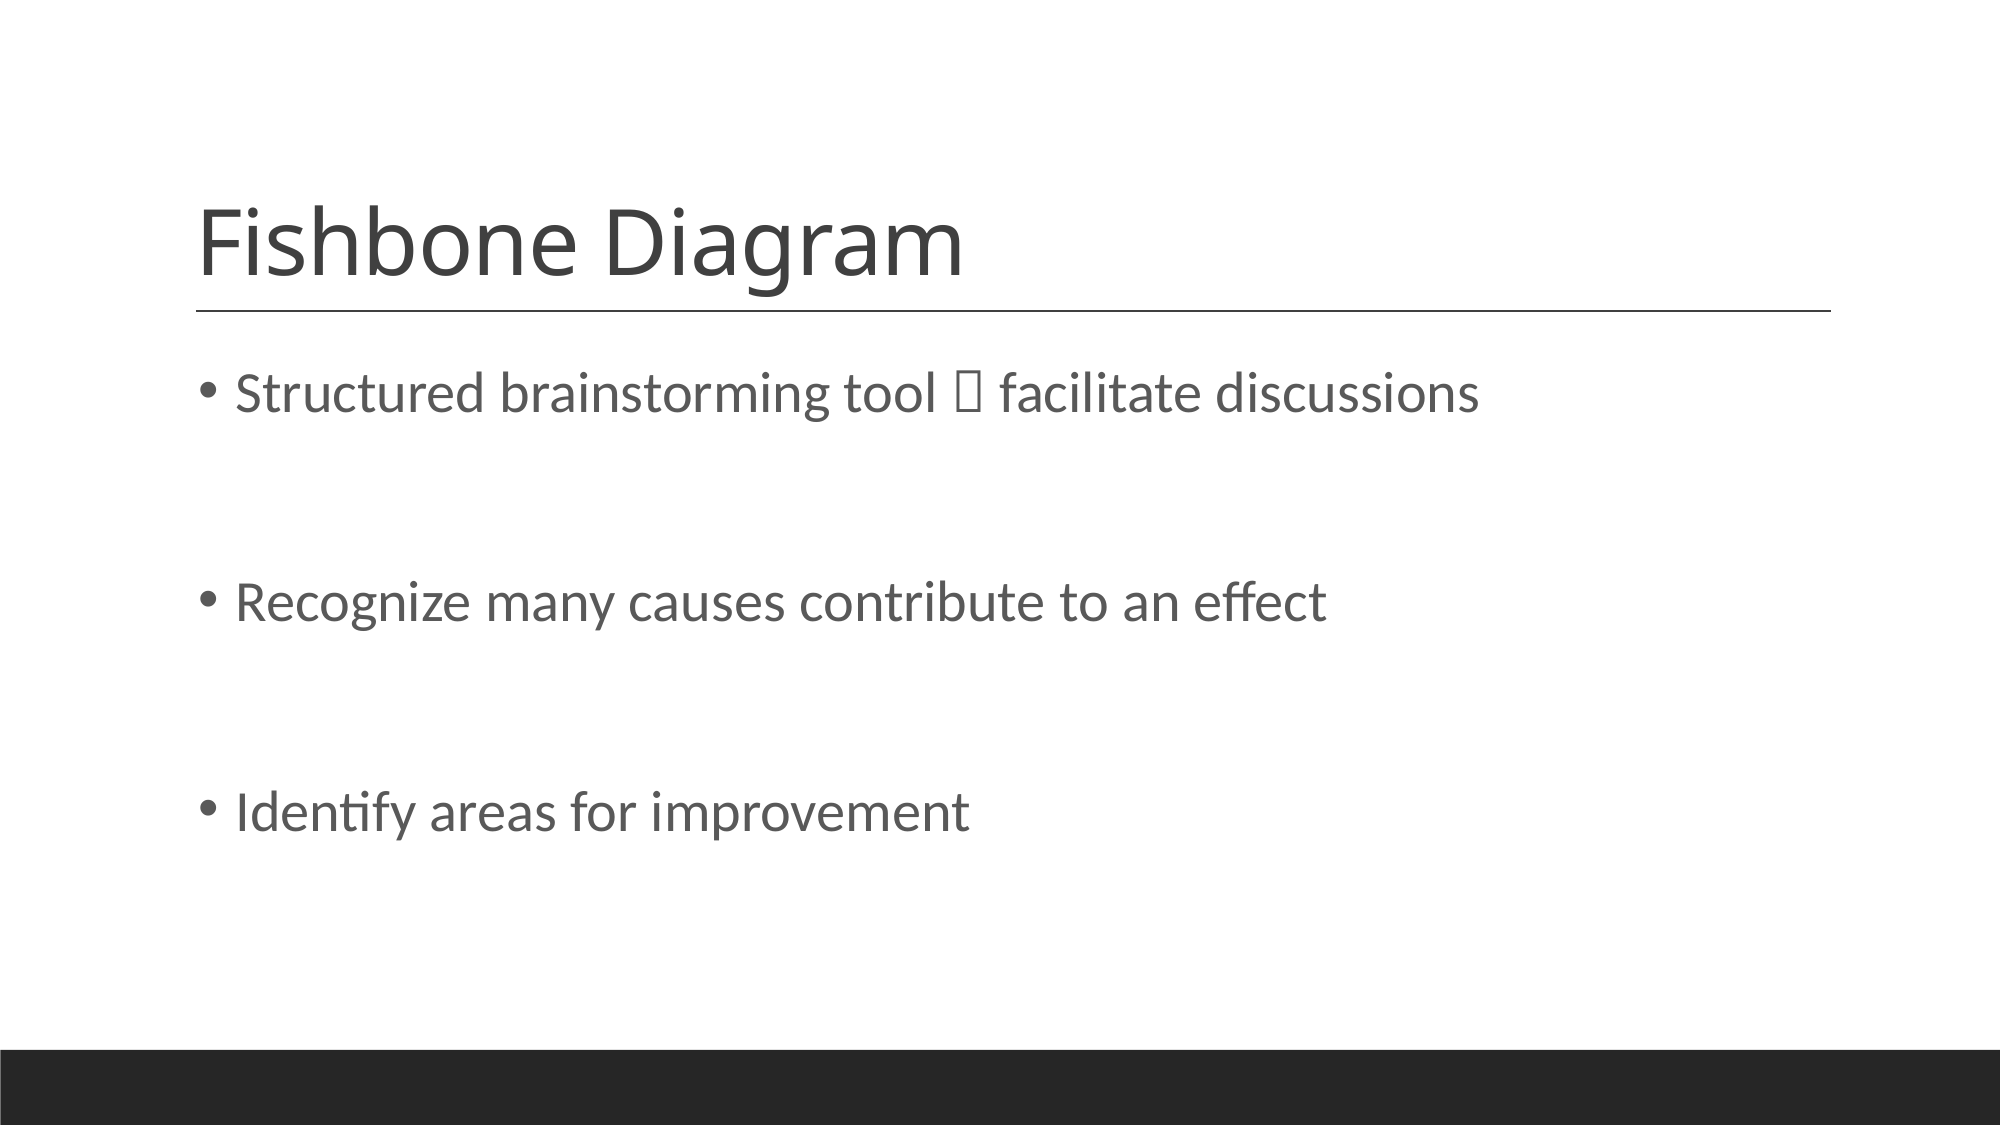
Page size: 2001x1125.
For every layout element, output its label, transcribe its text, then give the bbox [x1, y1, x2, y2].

title Fishbone Diagram [180, 170, 1830, 303]
list Structured brainstorming tool  facilitate discussions Recognize many causes contribute to an effect Identify areas for improvement [198, 332, 1830, 1025]
